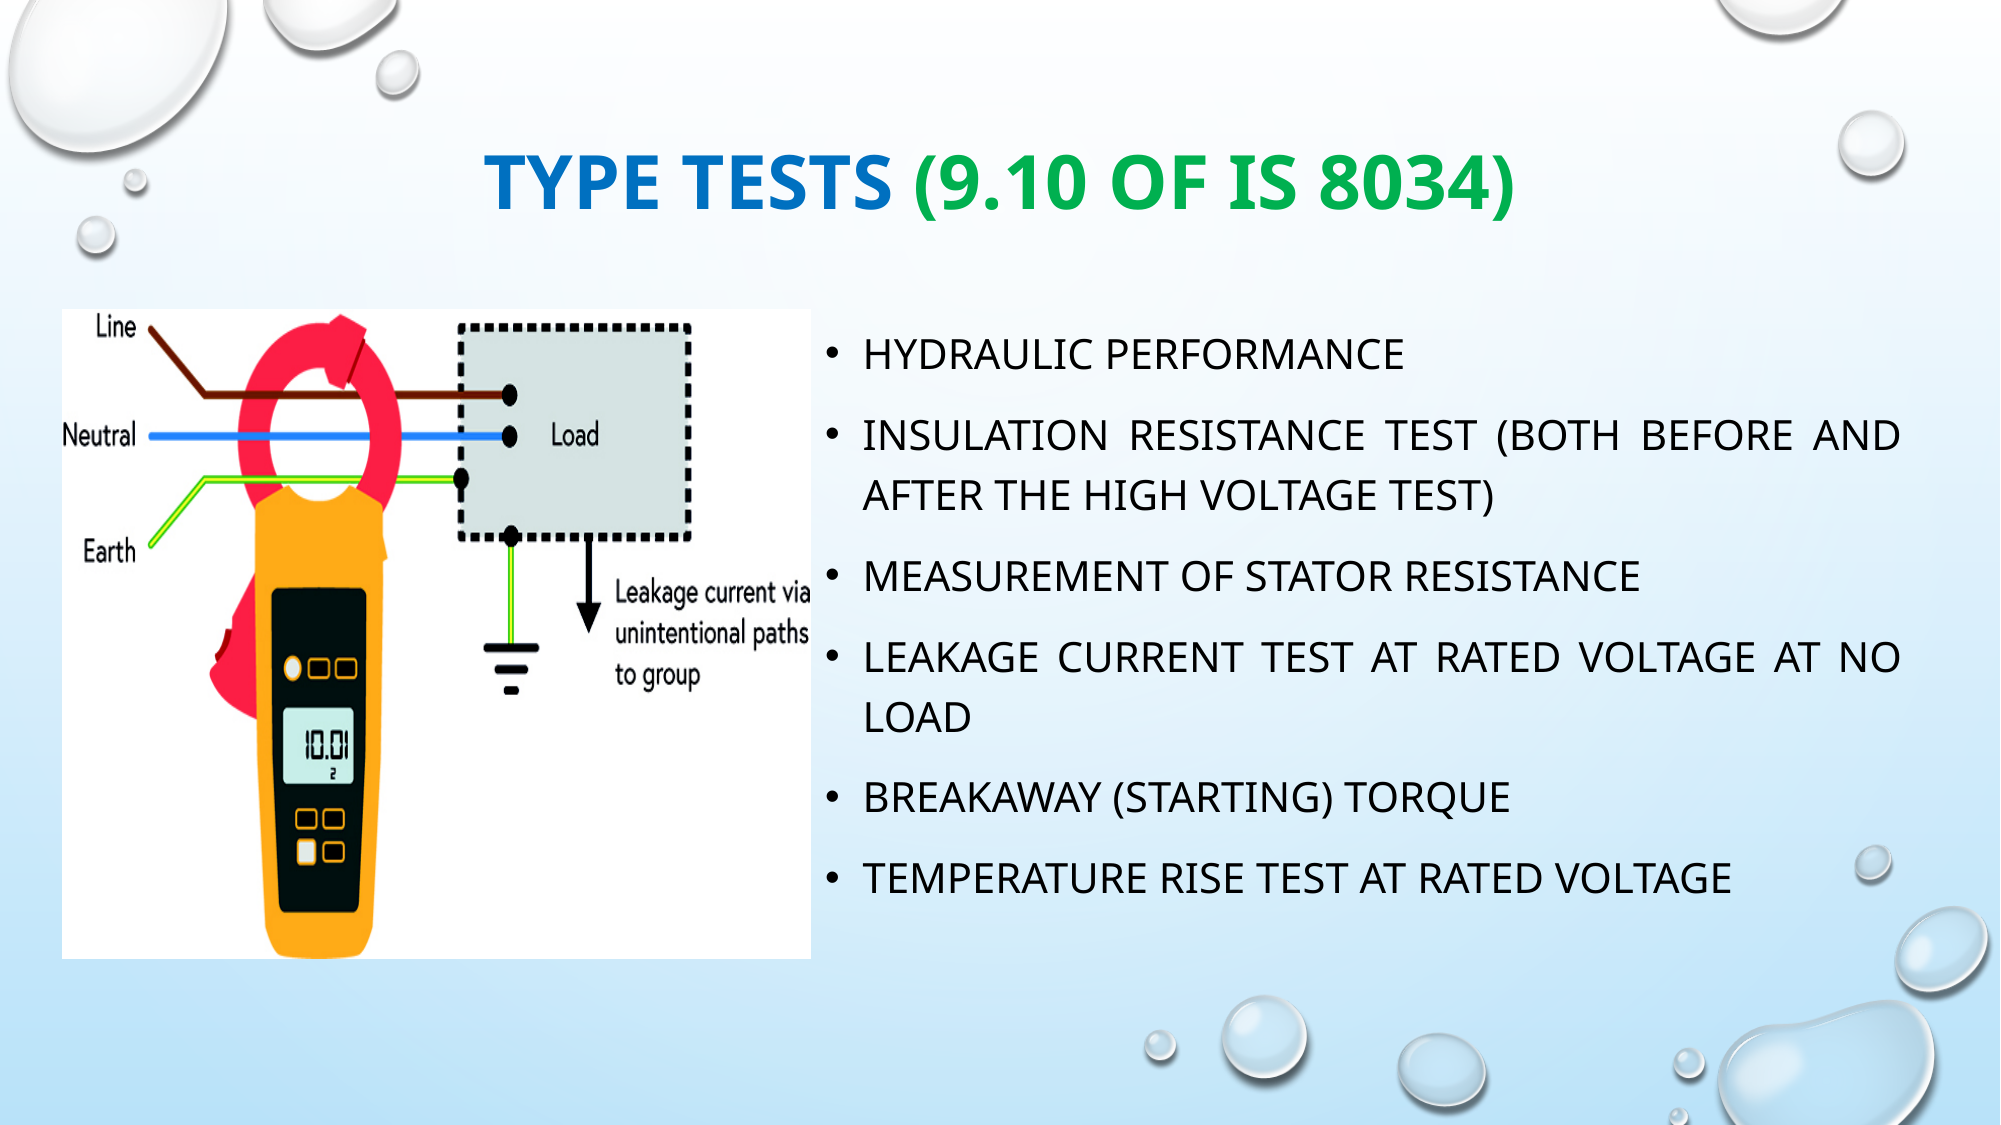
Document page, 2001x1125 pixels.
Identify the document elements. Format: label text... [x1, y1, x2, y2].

title Type tests (9.10 of is 8034) [149, 101, 1851, 269]
picture [0, 0, 2000, 1125]
list Hydraulic Performance Insulation resistance Test (Both before and after the high voltage test) Measurement of stator resistance Leakage Current Test at rated voltage at no load Breakaway (starting) torque Temperature rise test at rated voltage [810, 310, 1918, 984]
